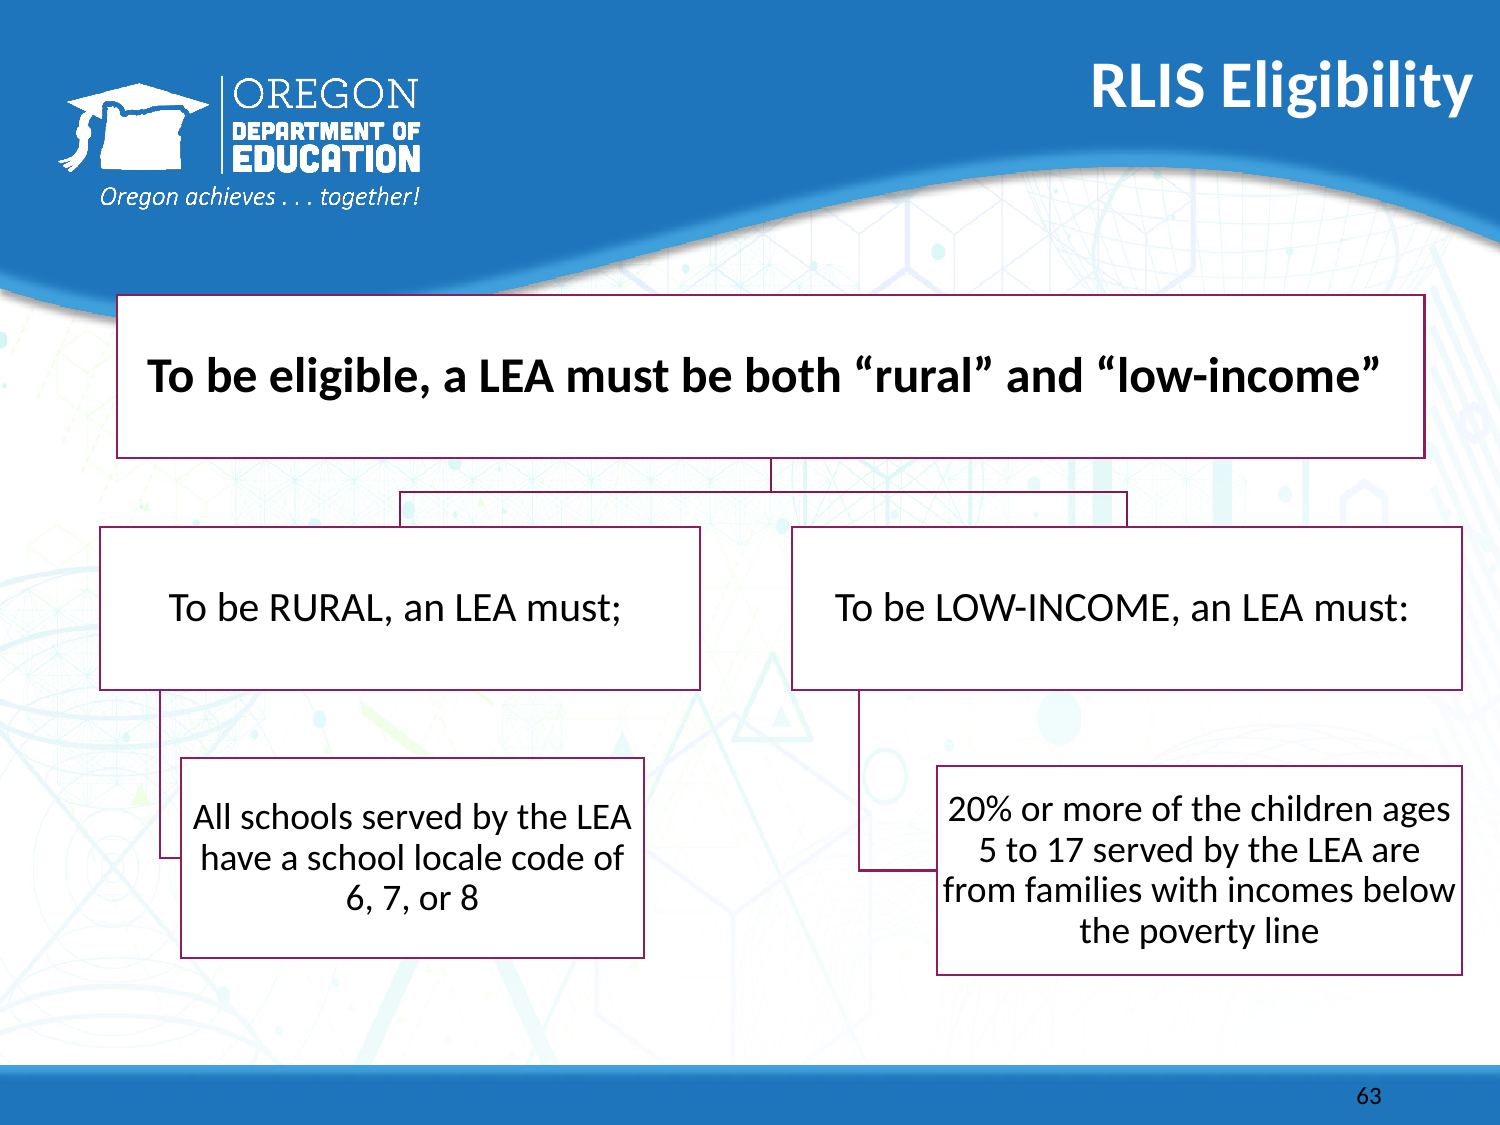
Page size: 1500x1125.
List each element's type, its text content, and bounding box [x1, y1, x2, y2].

title RLIS Eligibility [439, 15, 1490, 156]
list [99, 212, 1463, 1050]
picture [0, 0, 1500, 1125]
slide_number 63 [1059, 1065, 1397, 1125]
